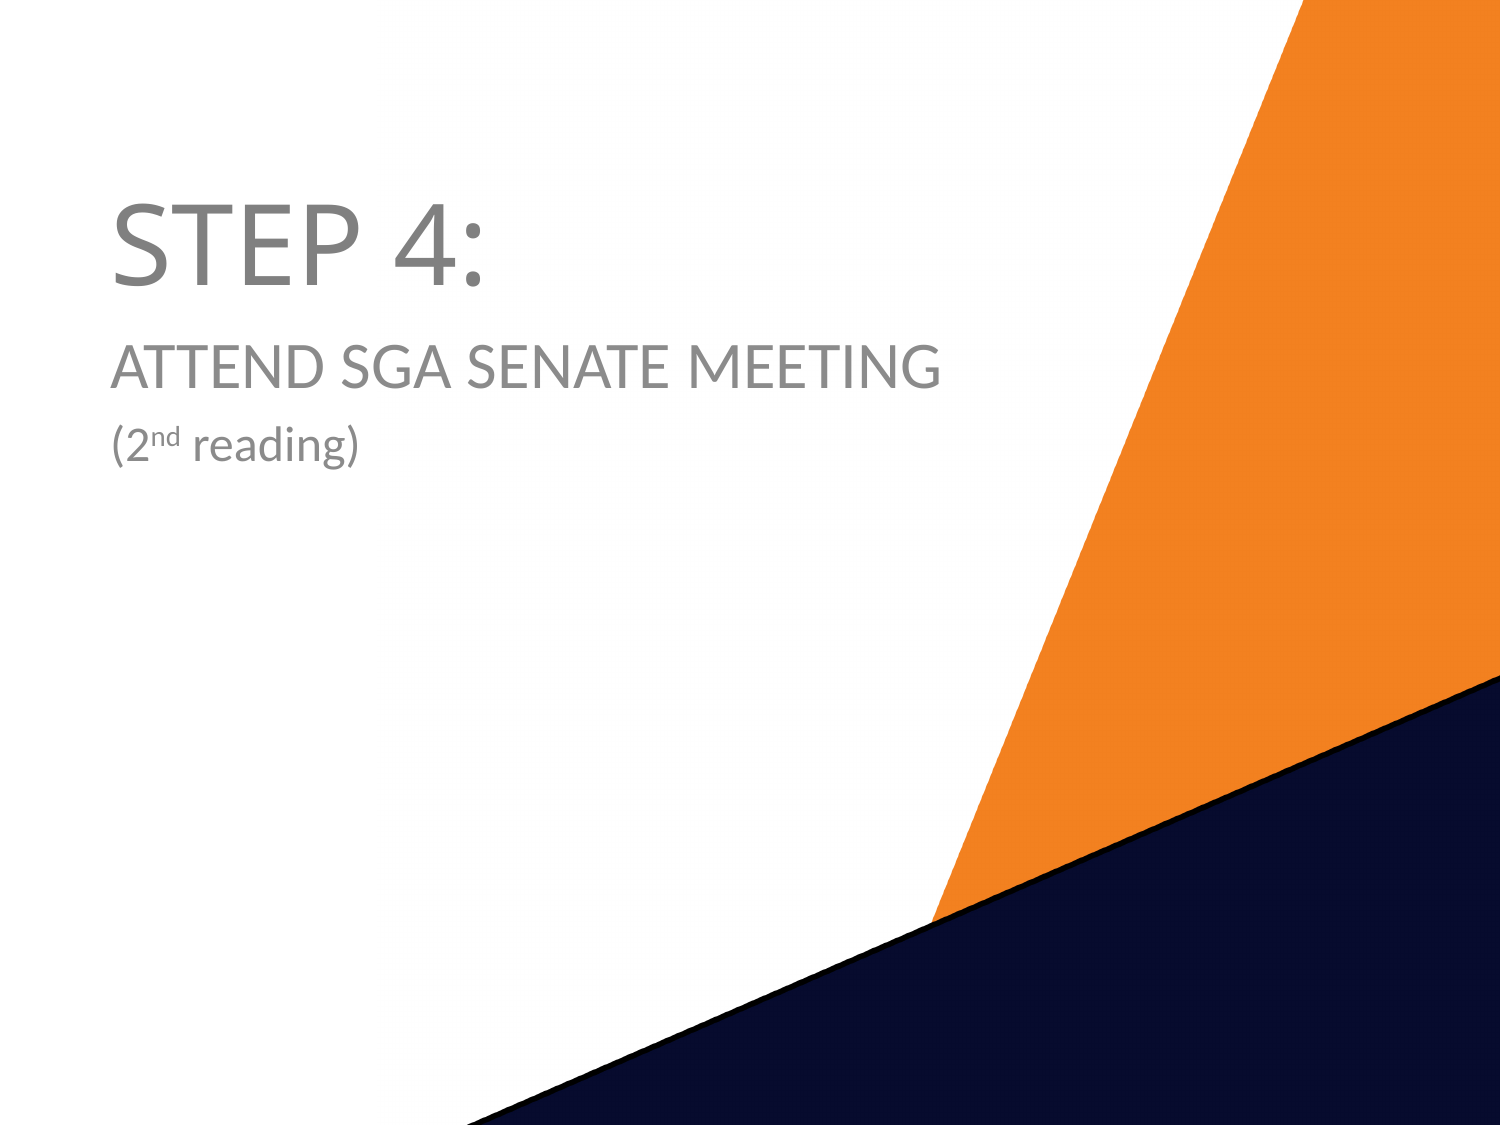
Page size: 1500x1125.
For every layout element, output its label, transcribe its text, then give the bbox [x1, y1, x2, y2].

title STEP 4: [95, 119, 372, 313]
subtitle ATTEND SGA SENATE MEETING (2nd reading) [95, 313, 372, 602]
picture [377, 0, 1500, 1125]
